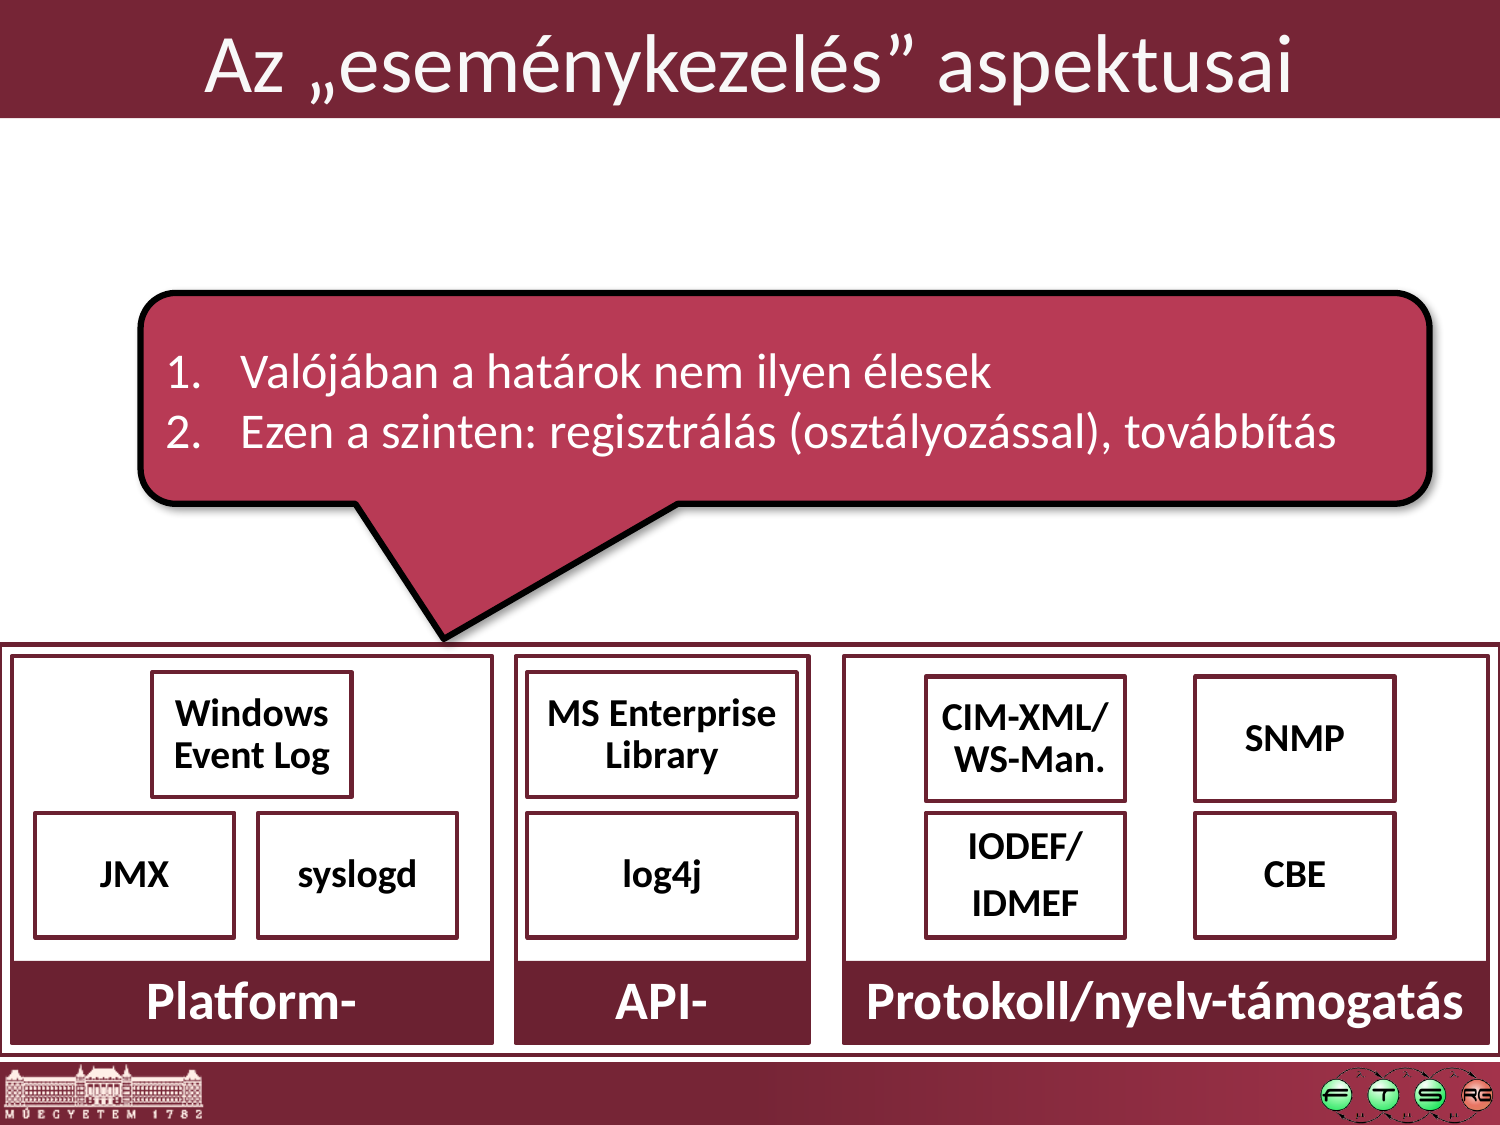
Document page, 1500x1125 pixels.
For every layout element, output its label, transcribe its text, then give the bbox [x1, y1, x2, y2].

text_box Valójában a határok nem ilyen élesek Ezen a szinten: regisztrálás (osztályozással), továbbítás [138, 290, 1432, 641]
picture [1318, 1065, 1494, 1125]
picture [0, 1063, 209, 1123]
text_box [0, 642, 1500, 1057]
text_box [515, 655, 809, 1044]
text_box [843, 655, 1489, 1044]
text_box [11, 655, 493, 1044]
title Az „eseménykezelés” aspektusai [0, 0, 1500, 119]
